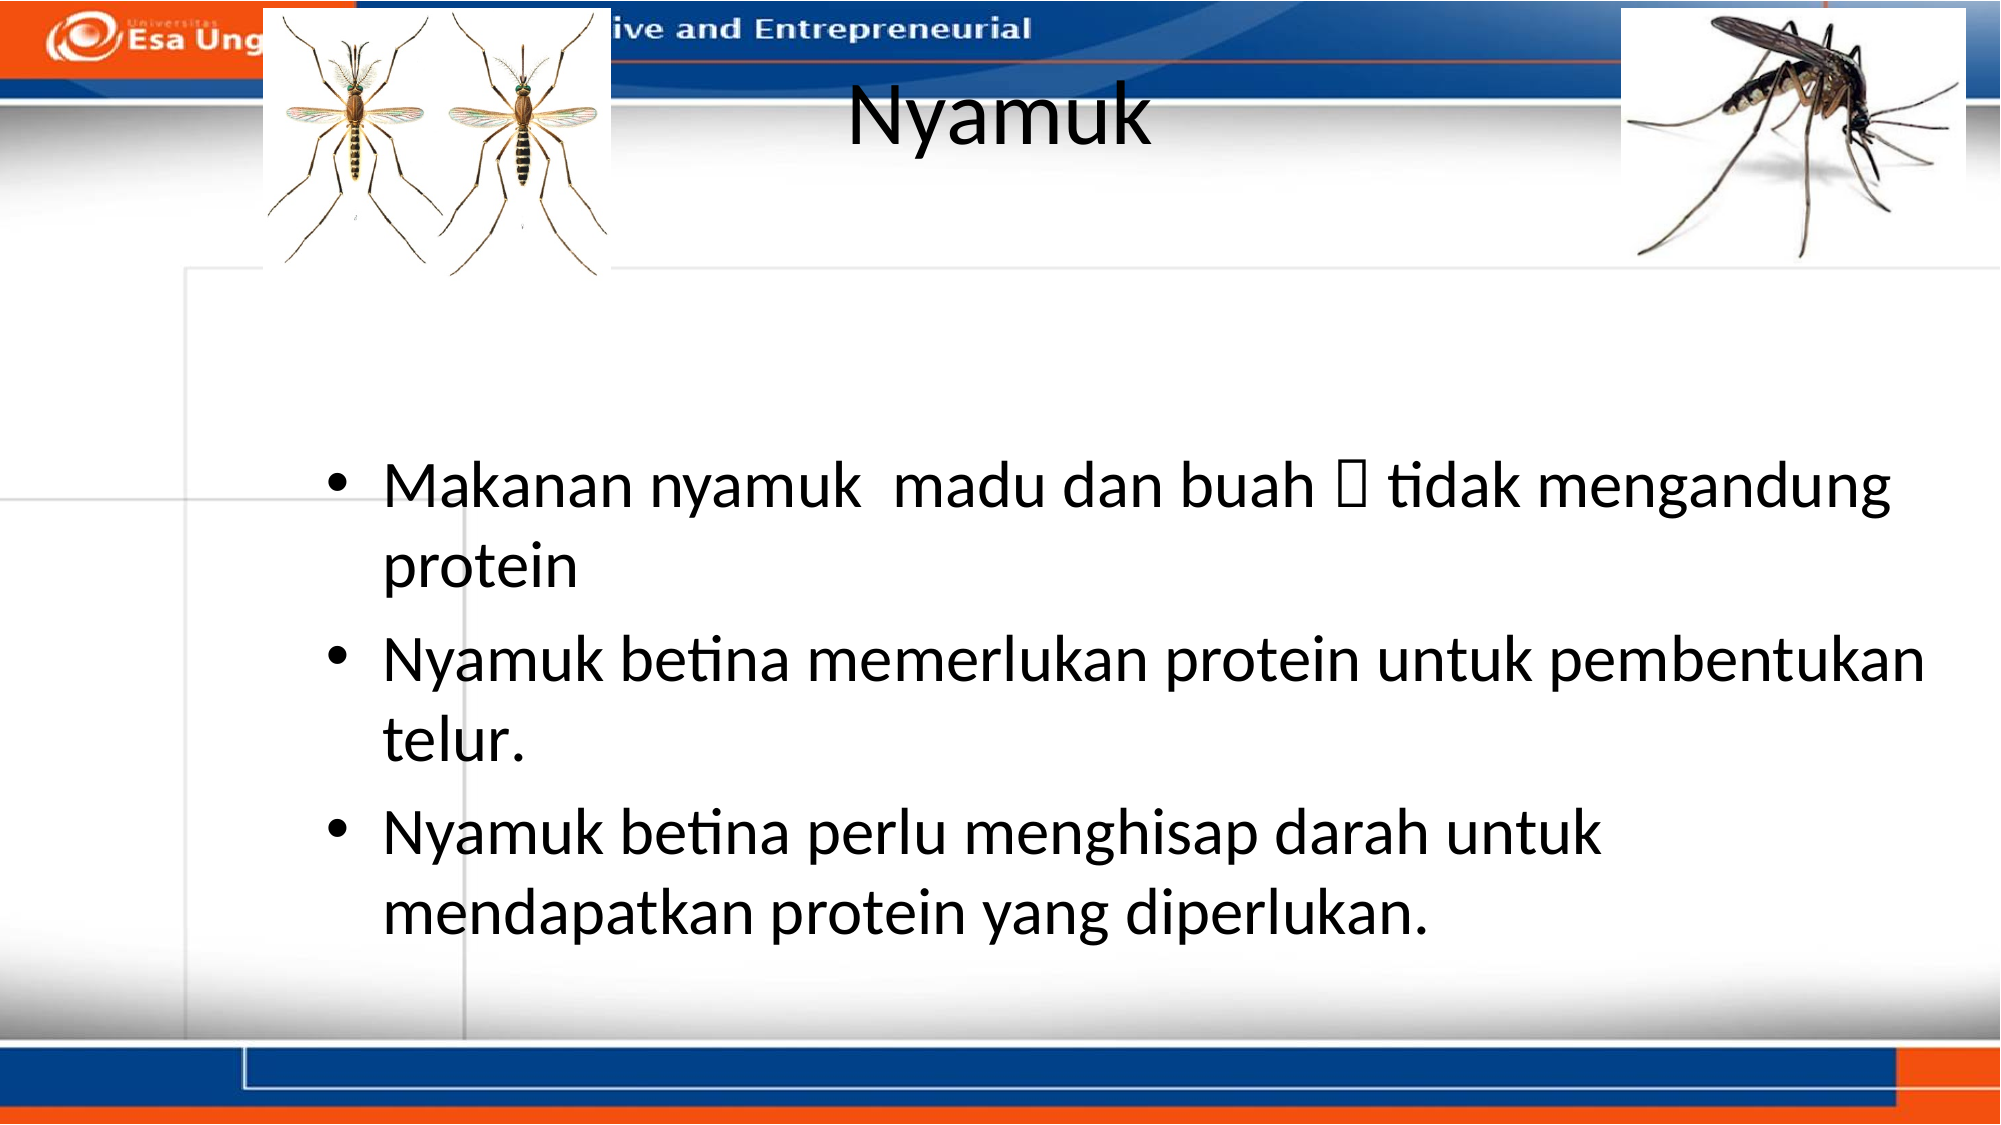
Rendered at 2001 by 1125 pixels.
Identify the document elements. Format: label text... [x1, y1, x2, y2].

list Makanan nyamuk madu dan buah  tidak mengandung protein Nyamuk betina memerlukan protein untuk pembentukan telur. Nyamuk betina perlu menghisap darah untuk mendapatkan protein yang diperlukan. [310, 433, 1955, 947]
title Nyamuk [99, 45, 258, 233]
picture [0, 1, 2000, 1124]
title Nyamuk [615, 45, 1616, 233]
